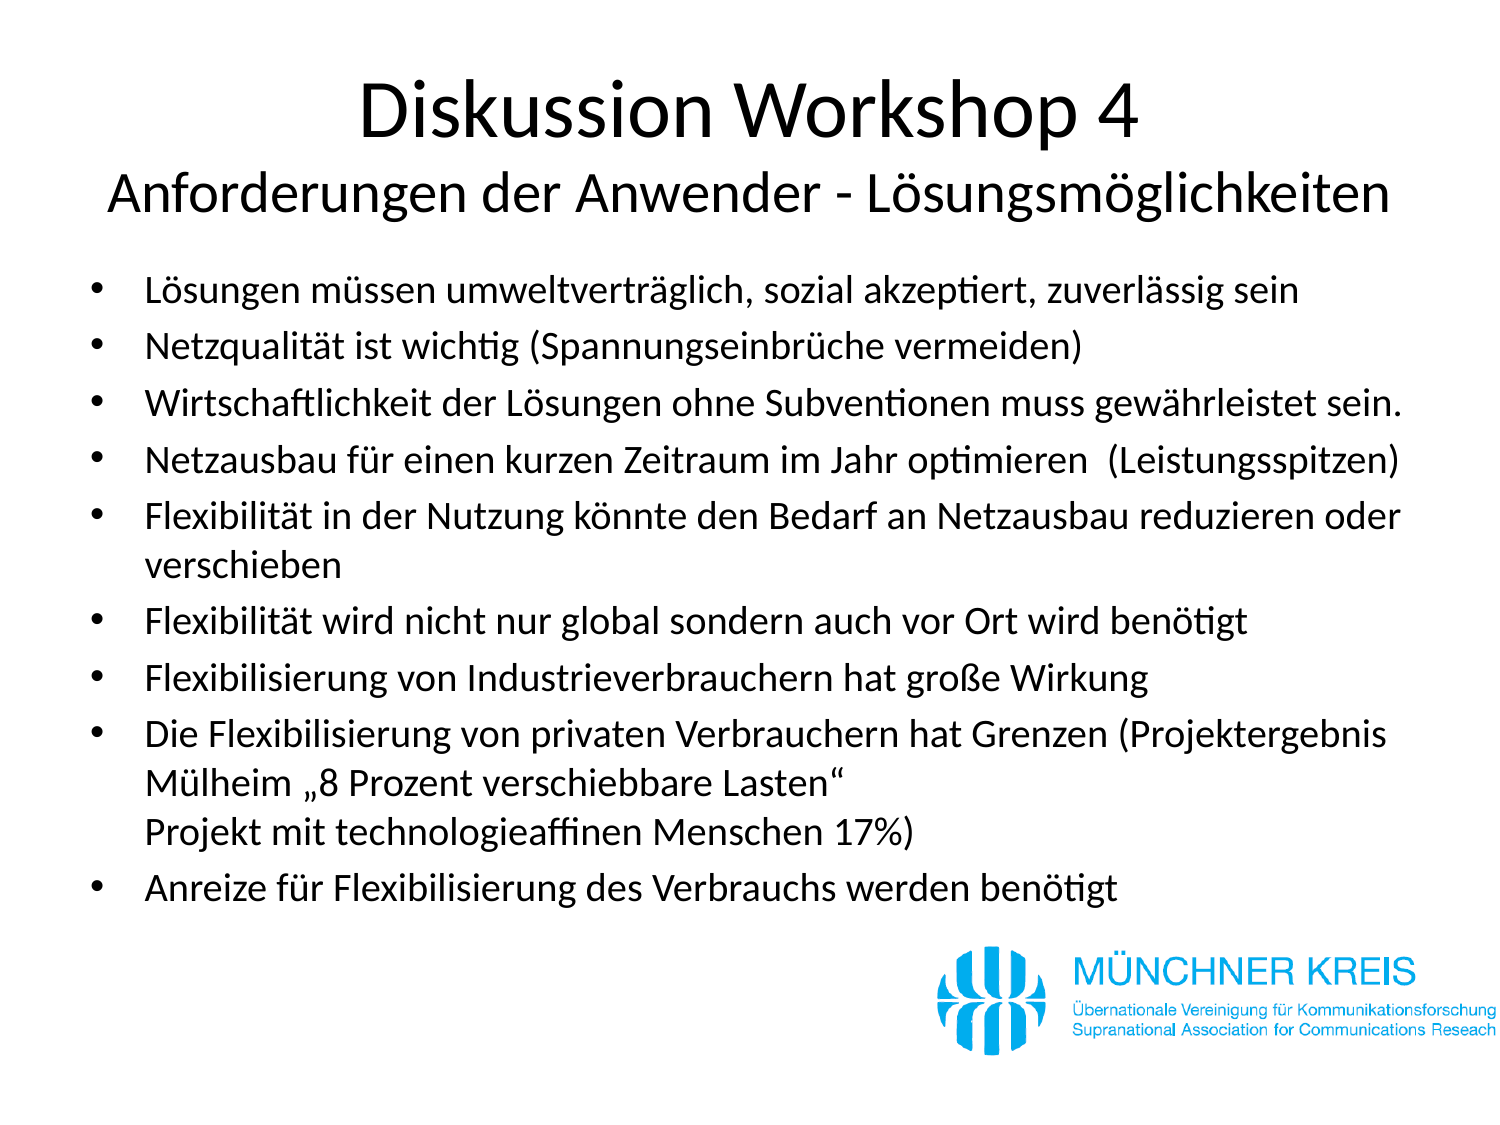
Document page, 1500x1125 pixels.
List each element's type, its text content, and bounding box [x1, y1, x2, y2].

title Diskussion Workshop 4 Anforderungen der Anwender - Lösungsmöglichkeiten [75, 45, 1425, 233]
list Lösungen müssen umweltverträglich, sozial akzeptiert, zuverlässig sein Netzqualität ist wichtig (Spannungseinbrüche vermeiden) Wirtschaftlichkeit der Lösungen ohne Subventionen muss gewährleistet sein. Netzausbau für einen kurzen Zeitraum im Jahr optimieren (Leistungsspitzen) Flexibilität in der Nutzung könnte den Bedarf an Netzausbau reduzieren oder verschieben Flexibilität wird nicht nur global sondern auch vor Ort wird benötigt Flexibilisierung von Industrieverbrauchern hat große Wirkung Die Flexibilisierung von privaten Verbrauchern hat Grenzen (Projektergebnis Mülheim „8 Prozent verschiebbare Lasten“ Projekt mit technologieaffinen Menschen 17%) Anreize für Flexibilisierung des Verbrauchs werden benötigt [75, 255, 1425, 998]
